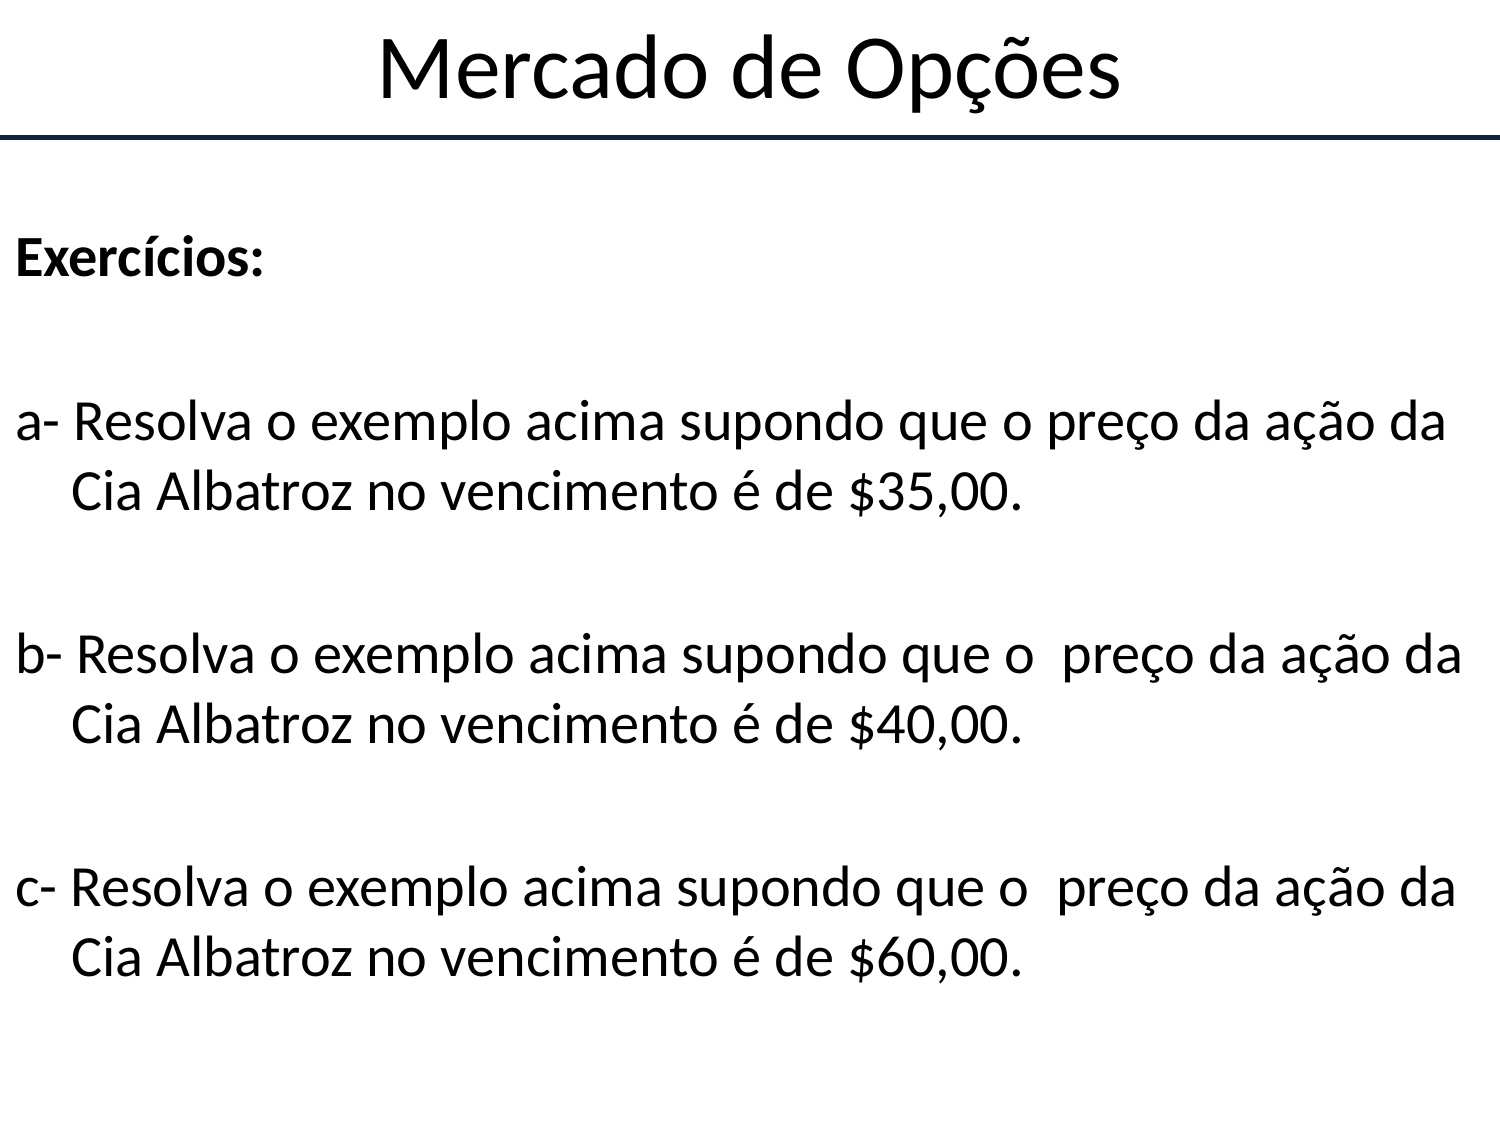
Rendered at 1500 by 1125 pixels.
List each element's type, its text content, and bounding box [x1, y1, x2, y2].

title Mercado de Opções [112, 11, 1388, 163]
list Exercícios: a- Resolva o exemplo acima supondo que o preço da ação da Cia Albatroz no vencimento é de $35,00. b- Resolva o exemplo acima supondo que o preço da ação da Cia Albatroz no vencimento é de $40,00. c- Resolva o exemplo acima supondo que o preço da ação da Cia Albatroz no vencimento é de $60,00. [0, 210, 1500, 1125]
